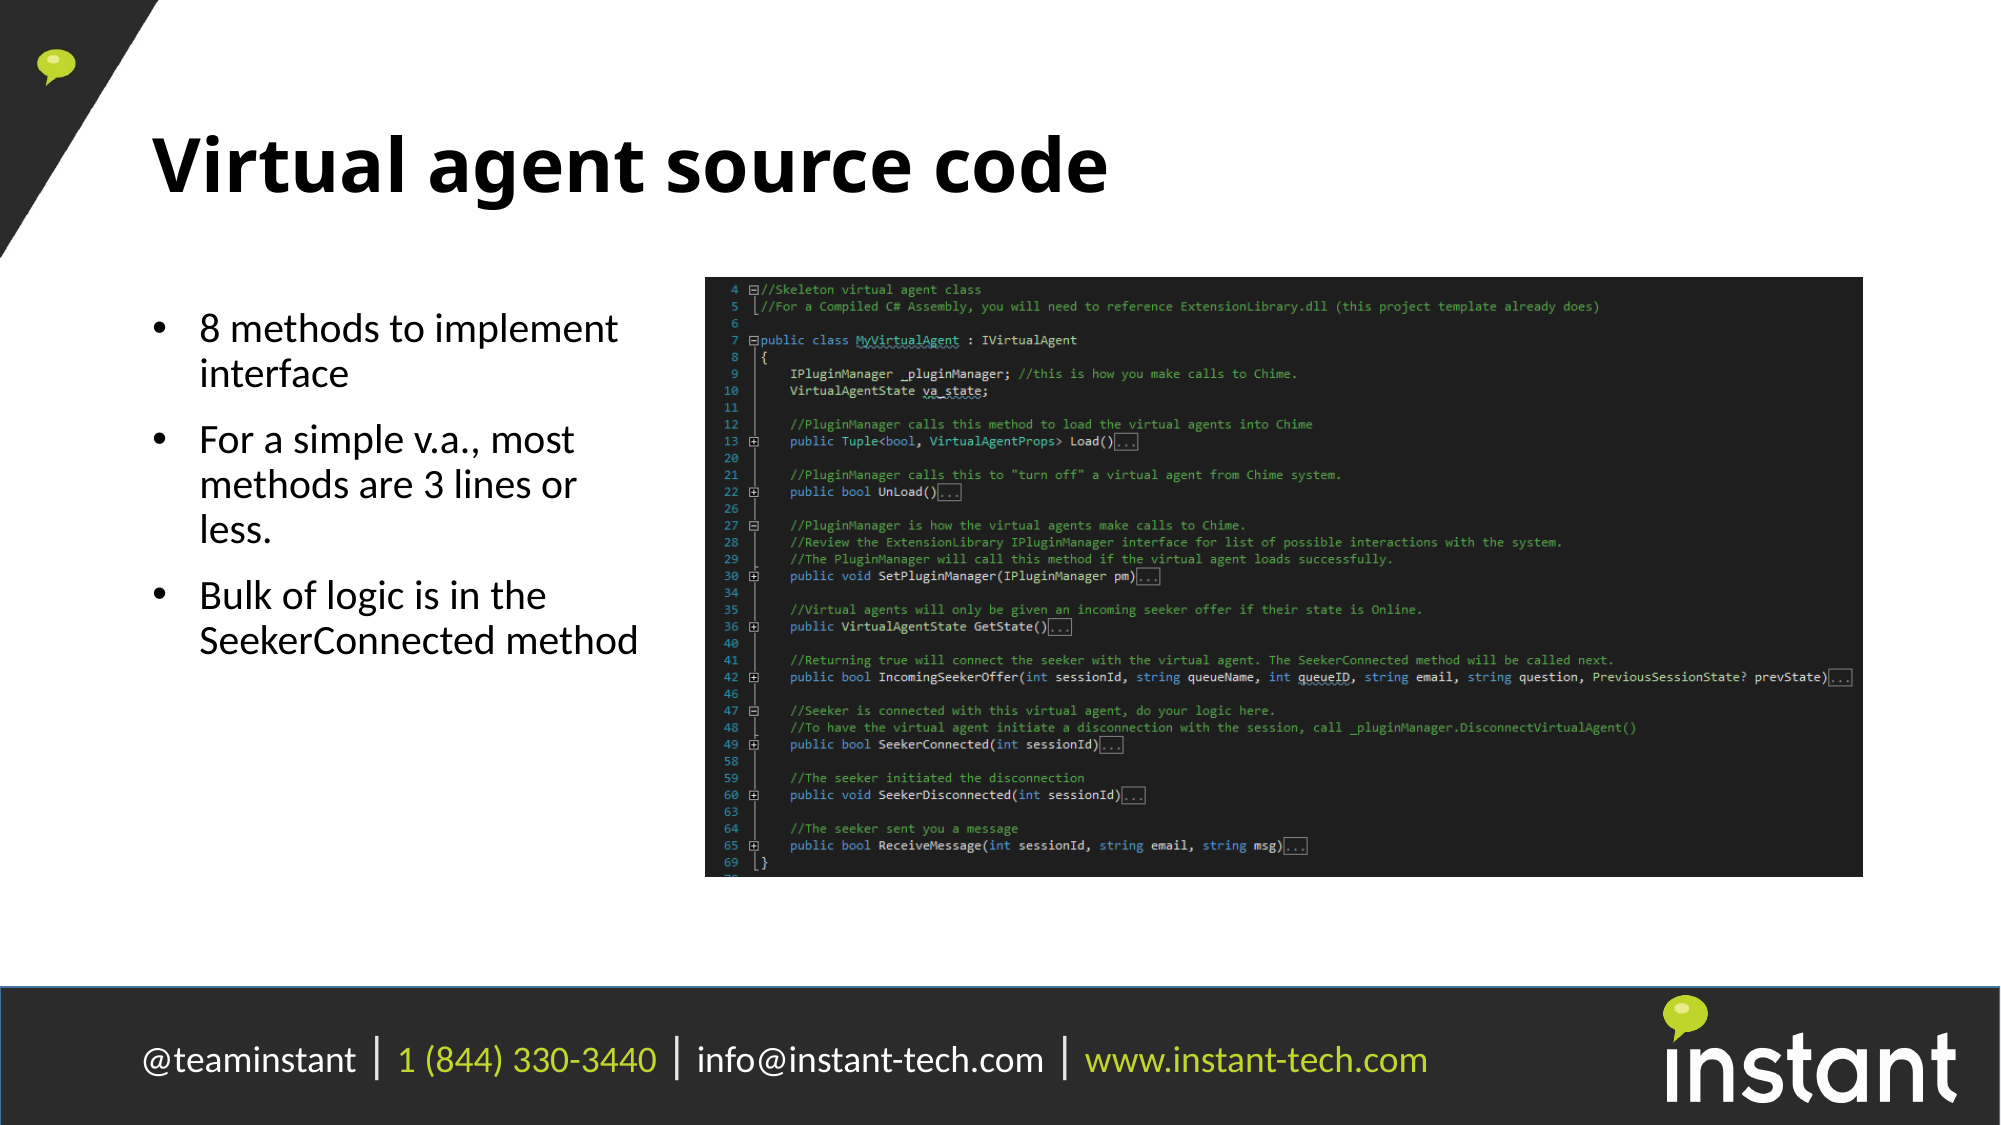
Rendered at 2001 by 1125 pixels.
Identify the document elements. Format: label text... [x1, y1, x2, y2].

picture [0, 0, 171, 297]
title Virtual agent source code [137, 59, 1863, 278]
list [705, 277, 1863, 877]
picture [1663, 995, 1957, 1103]
list 8 methods to implement interface For a simple v.a., most methods are 3 lines or less. Bulk of logic is in the SeekerConnected method [137, 299, 664, 961]
